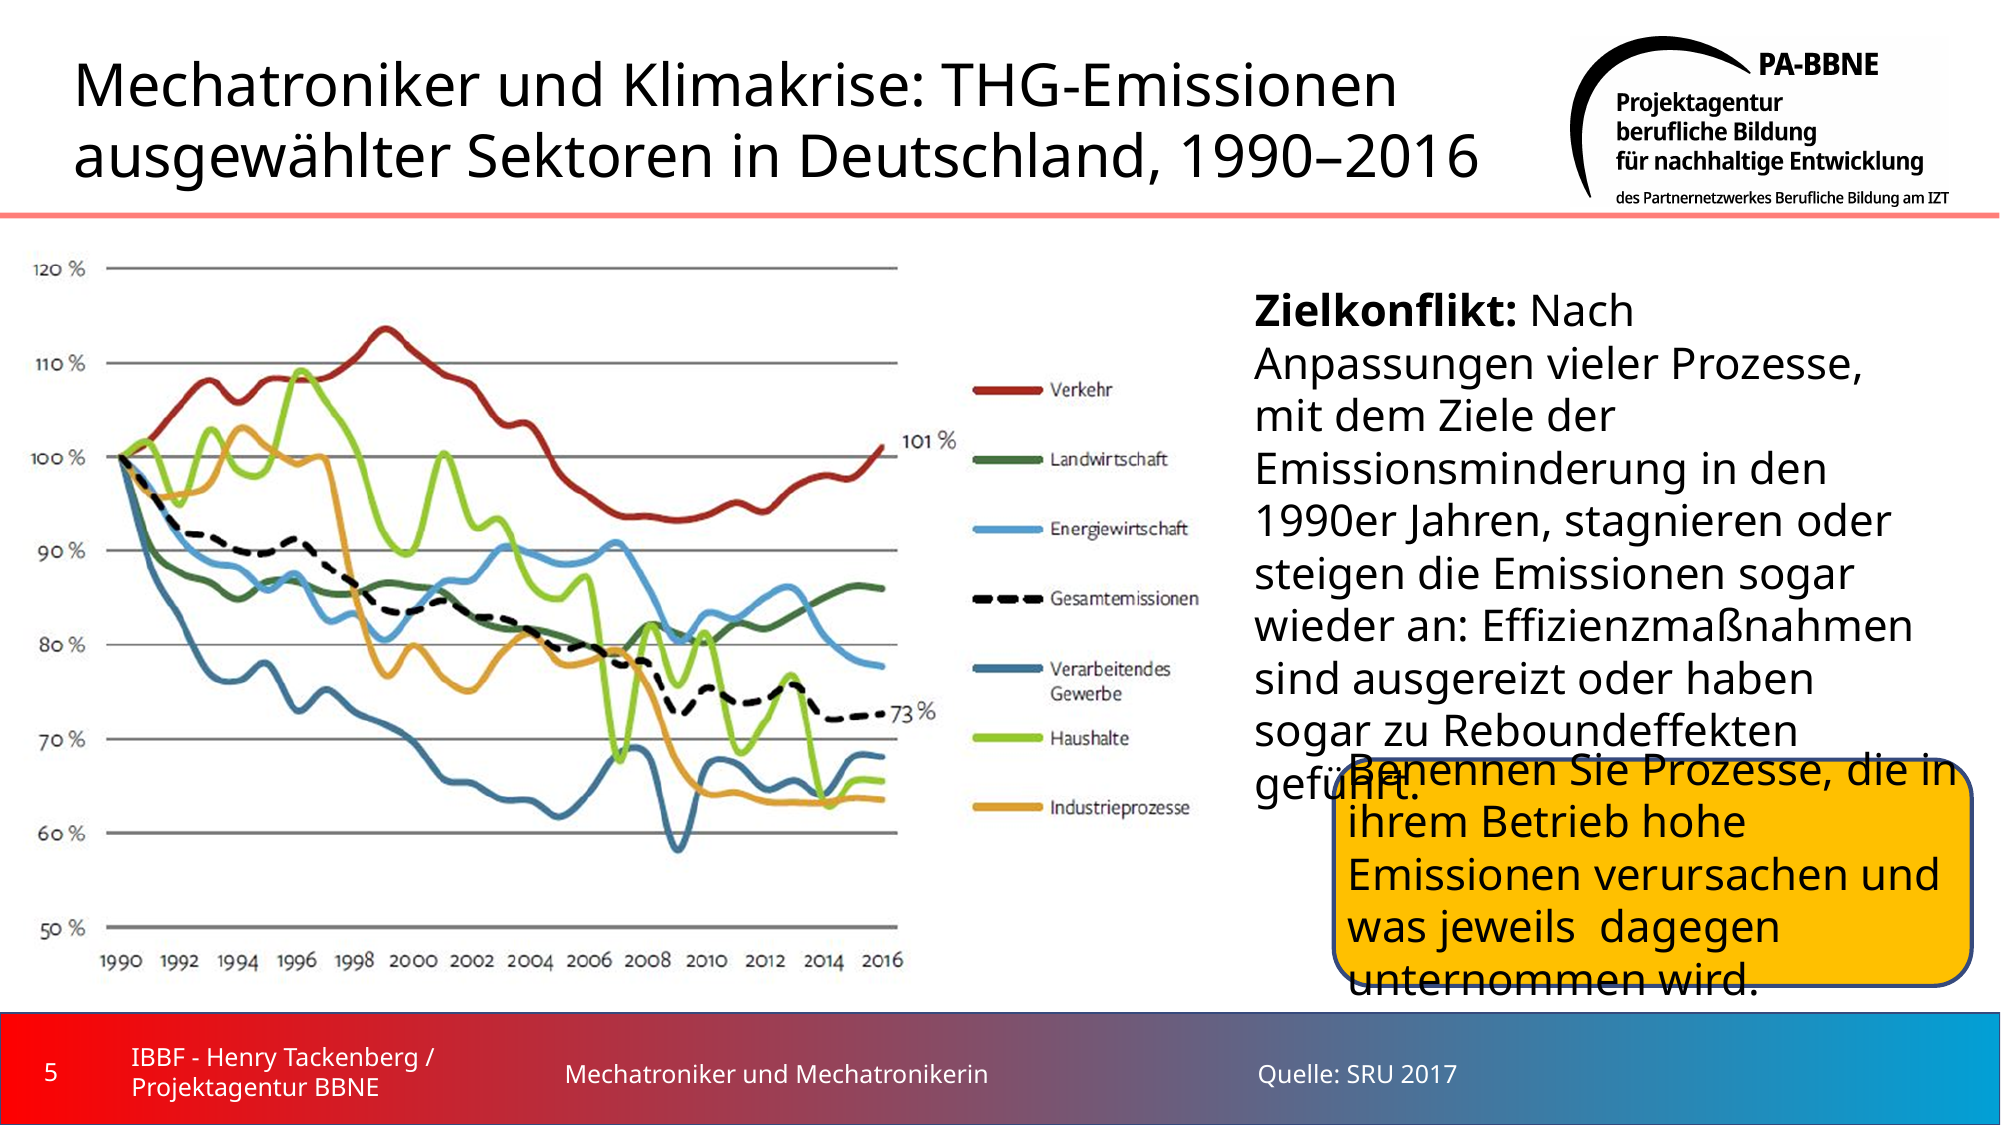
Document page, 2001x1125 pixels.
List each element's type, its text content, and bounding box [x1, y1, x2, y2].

text_box Benennen Sie Prozesse, die in ihrem Betrieb hohe Emissionen verursachen und was jeweils dagegen unternommen wird. [1333, 759, 1972, 986]
list Mechatroniker und Mechatronikerin [549, 1026, 1179, 1118]
picture [0, 228, 1213, 986]
picture [1570, 36, 1949, 207]
list Quelle: SRU 2017 [1242, 1042, 2000, 1101]
text_box Zielkonflikt: Nach Anpassungen vieler Prozesse, mit dem Ziele der Emissionsminderung in den 1990er Jahren, stagnieren oder steigen die Emissionen sogar wieder an: Effizienzmaßnahmen sind ausgereizt oder haben sogar zu Reboundeffekten geführt. [1240, 275, 1936, 816]
title Mechatroniker und Klimakrise: THG-Emissionen ausgewählter Sektoren in Deutschland, 1990–2016 [59, 29, 1536, 207]
slide_number 5 [0, 1026, 102, 1118]
footer IBBF - Henry Tackenberg / Projektagentur BBNE [116, 1026, 534, 1118]
